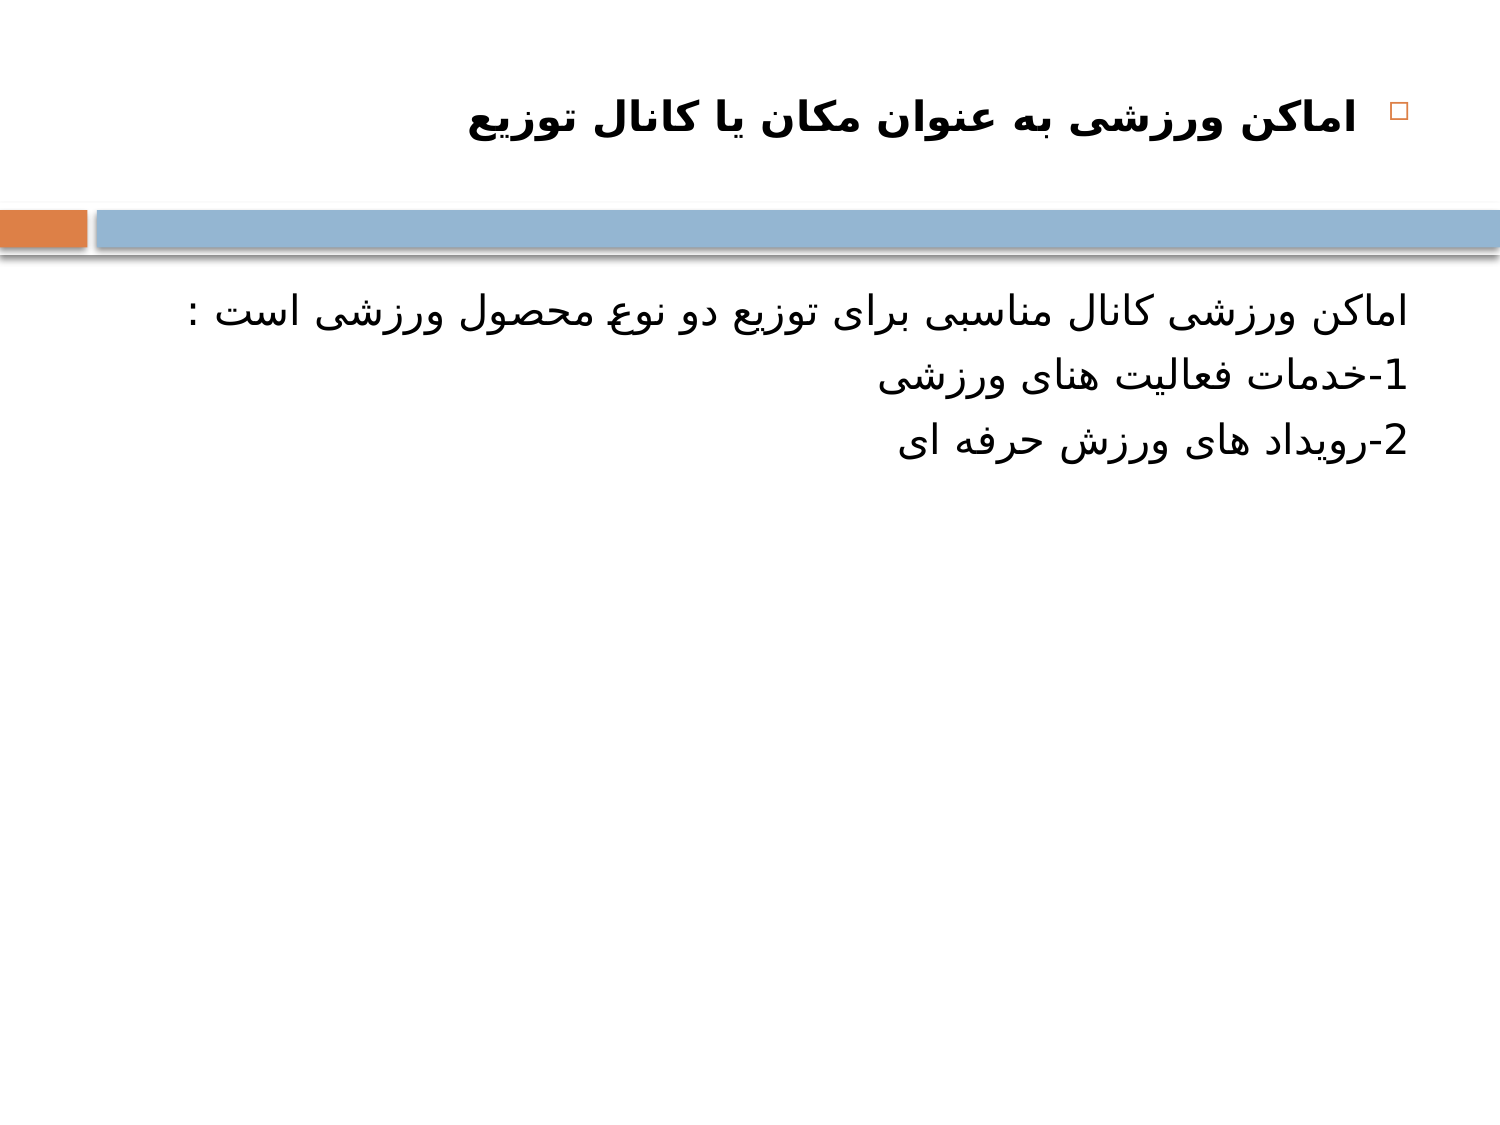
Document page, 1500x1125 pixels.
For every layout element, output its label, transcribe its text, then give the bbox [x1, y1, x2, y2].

list اماکن ورزشی به عنوان مکان یا کانال توزیع اماکن ورزشی کانال مناسبی برای توزیع دو نوع محصول ورزشی است : 1-خدمات فعالیت هنای ورزشی 2-رویداد های ورزش حرفه ای [75, 82, 1425, 1005]
